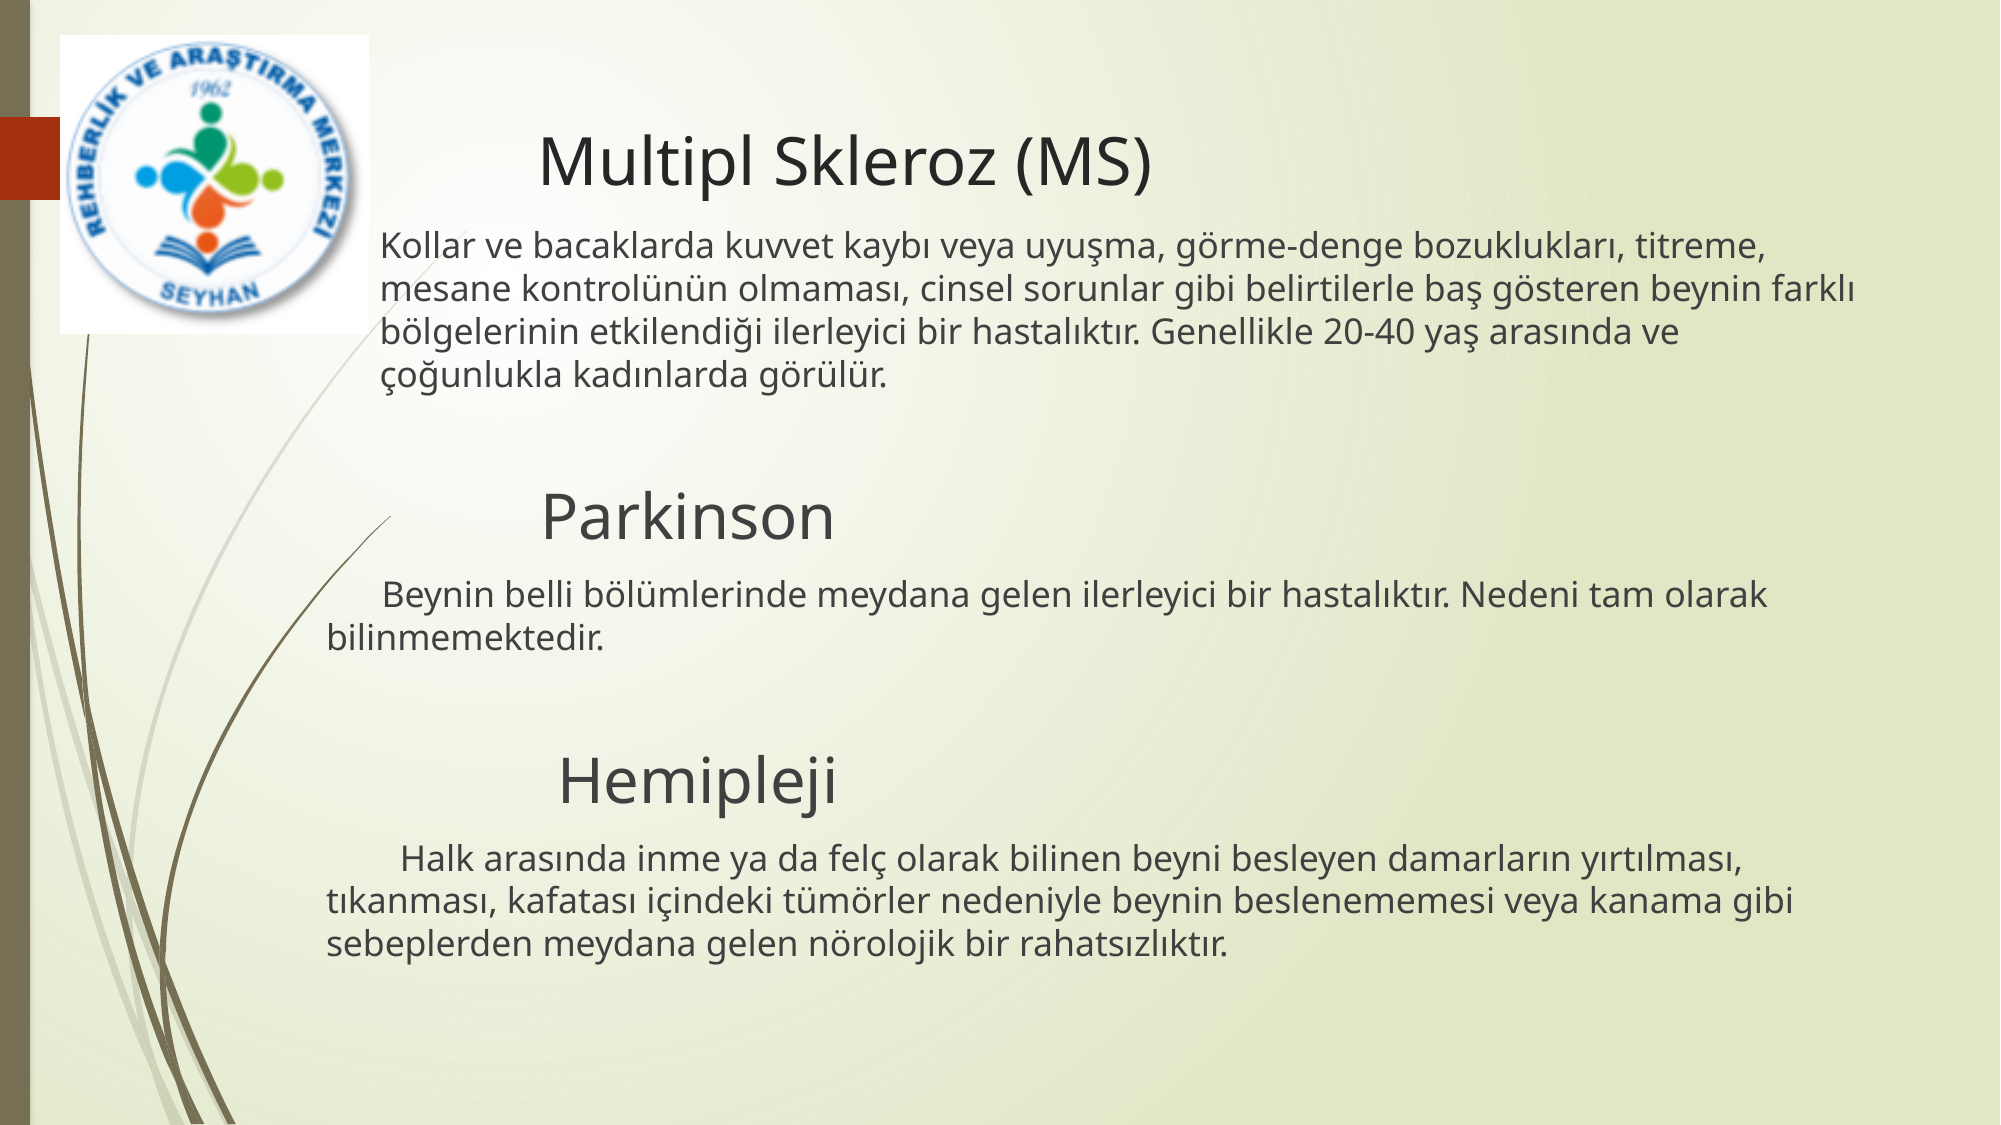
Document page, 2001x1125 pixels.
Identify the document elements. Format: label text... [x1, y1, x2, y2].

picture [60, 34, 369, 334]
title Multipl Skleroz (MS) [425, 102, 1888, 215]
list Kollar ve bacaklarda kuvvet kaybı veya uyuşma, görme-denge bozuklukları, titreme, mesane kontrolünün olmaması, cinsel sorunlar gibi belirtilerle baş gösteren beynin farklı bölgelerinin etkilendiği ilerleyici bir hastalıktır. Genellikle 20-40 yaş arasında ve çoğunlukla kadınlarda görülür. Parkinson Beynin belli bölümlerinde meydana gelen ilerleyici bir hastalıktır. Nedeni tam olarak bilinmemektedir. Hemipleji Halk arasında inme ya da felç olarak bilinen beyni besleyen damarların yırtılması, tıkanması, kafatası içindeki tümörler nedeniyle beynin beslenememesi veya kanama gibi sebeplerden meydana gelen nörolojik bir rahatsızlıktır. [311, 215, 1888, 1035]
